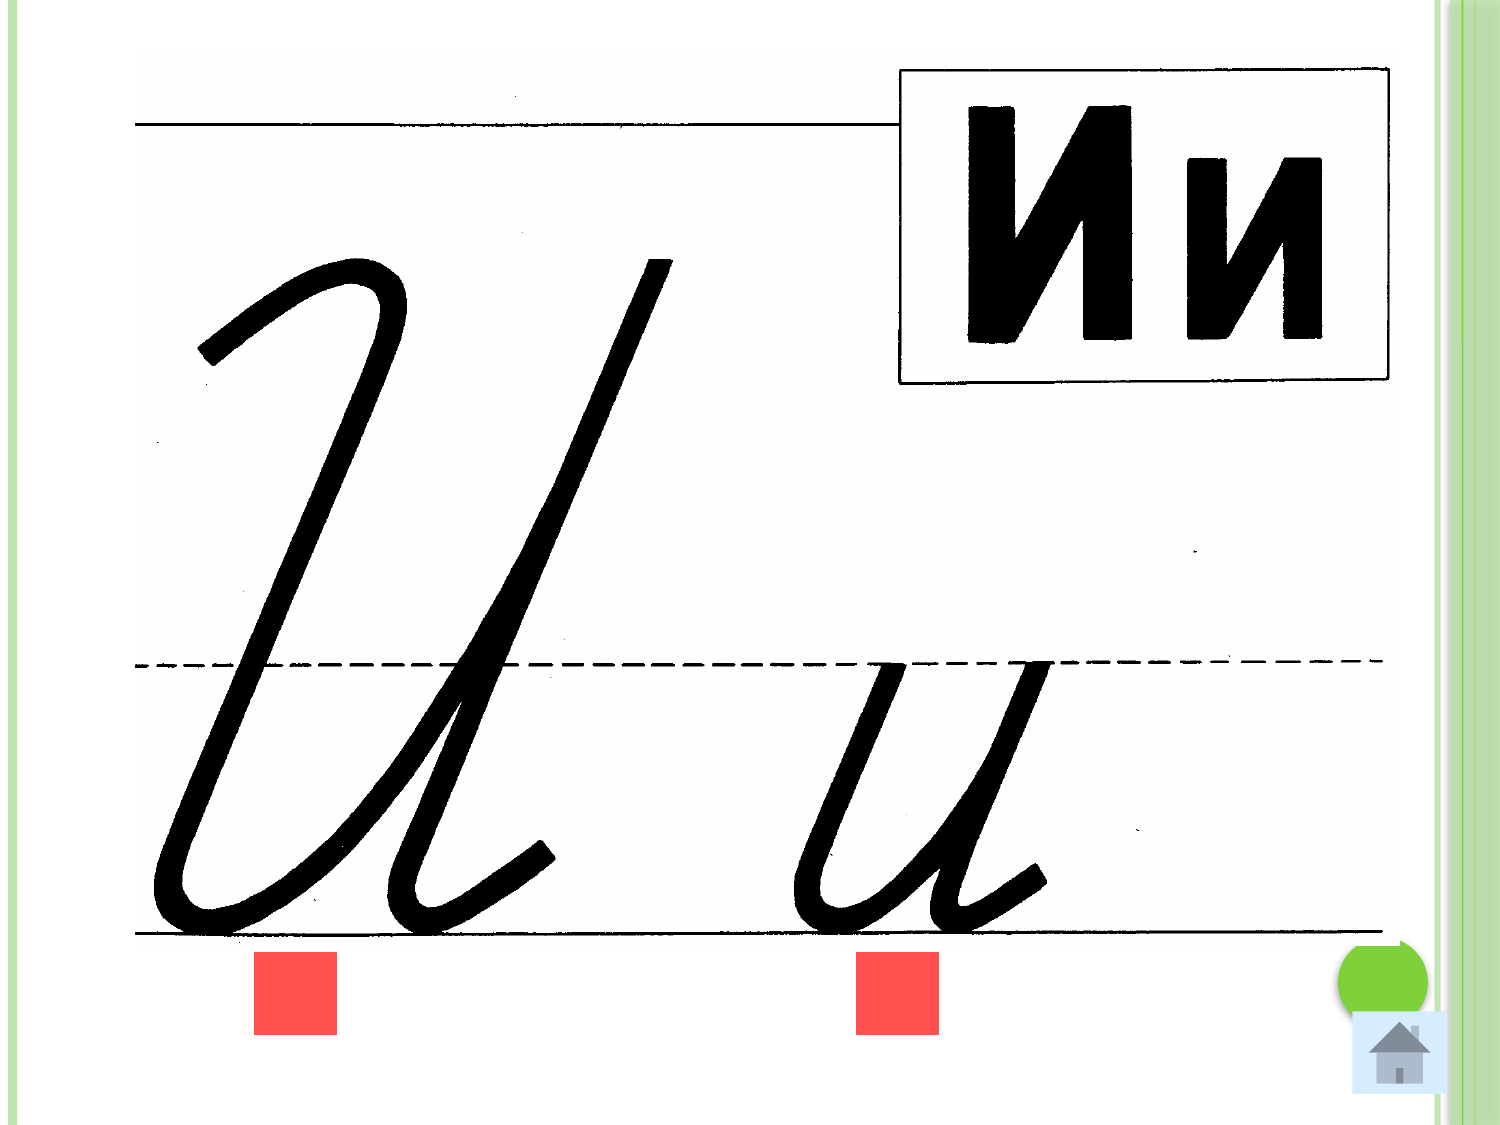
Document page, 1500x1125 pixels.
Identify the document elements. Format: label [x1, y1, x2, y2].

text_box [856, 956, 939, 1036]
text_box [253, 956, 337, 1036]
text_box [1352, 1011, 1447, 1094]
picture [135, 54, 1400, 947]
